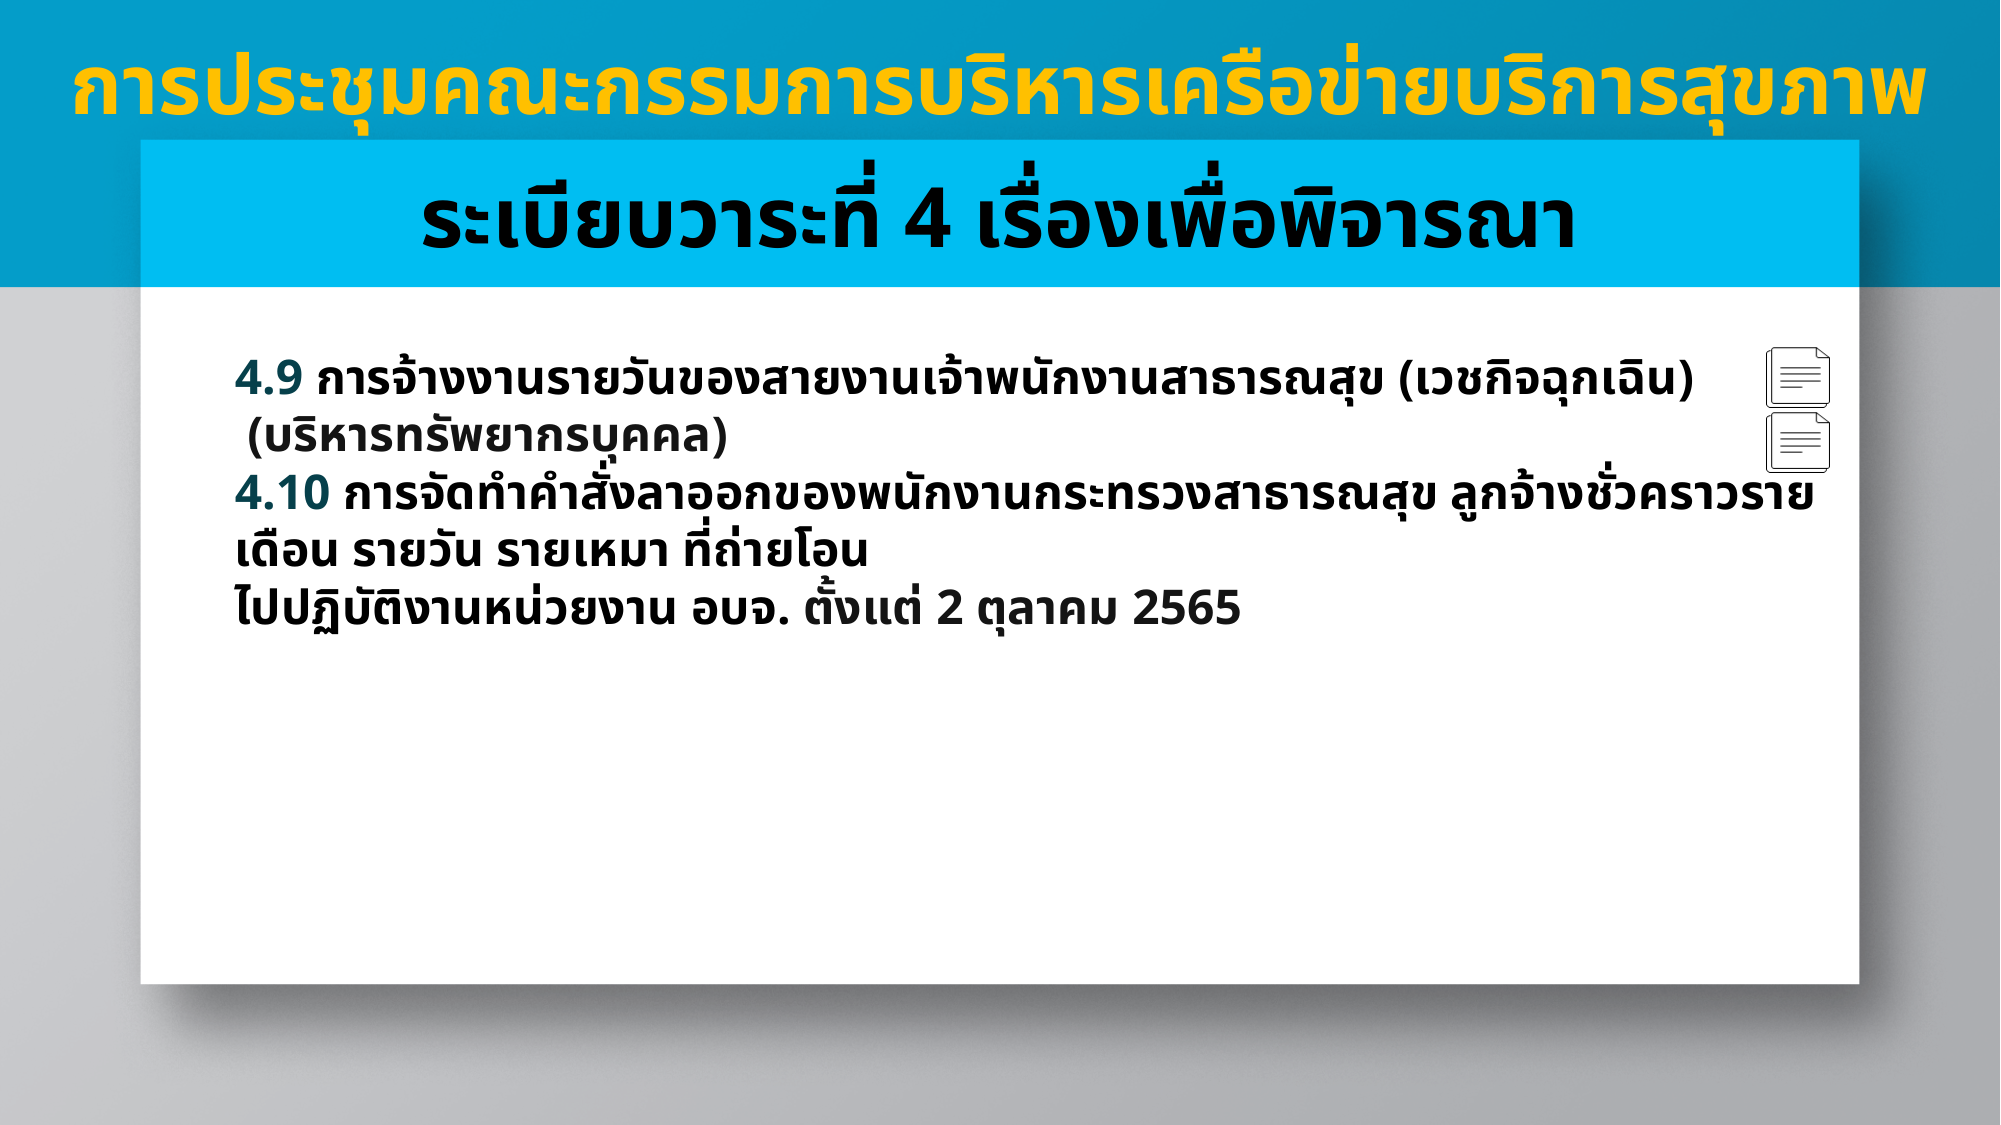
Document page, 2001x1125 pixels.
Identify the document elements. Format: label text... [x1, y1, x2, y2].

text_box 4.9 การจ้างงานรายวันของสายงานเจ้าพนักงานสาธารณสุข (เวชกิจฉุกเฉิน) (บริหารทรัพยากรบุคคล) 4.10 การจัดทำคำสั่งลาออกของพนักงานกระทรวงสาธารณสุข ลูกจ้างชั่วคราวรายเดือน รายวัน รายเหมา ที่ถ่ายโอน ไปปฏิบัติงานหน่วยงาน อบจ. ตั้งแต่ 2 ตุลาคม 2565 [219, 339, 1840, 955]
text_box ระเบียบวาระที่ 4 เรื่องเพื่อพิจารณา [141, 156, 1859, 272]
picture [0, 288, 2000, 1125]
text_box การประชุมคณะกรรมการบริหารเครือข่ายบริการสุขภาพ [0, 24, 2000, 139]
